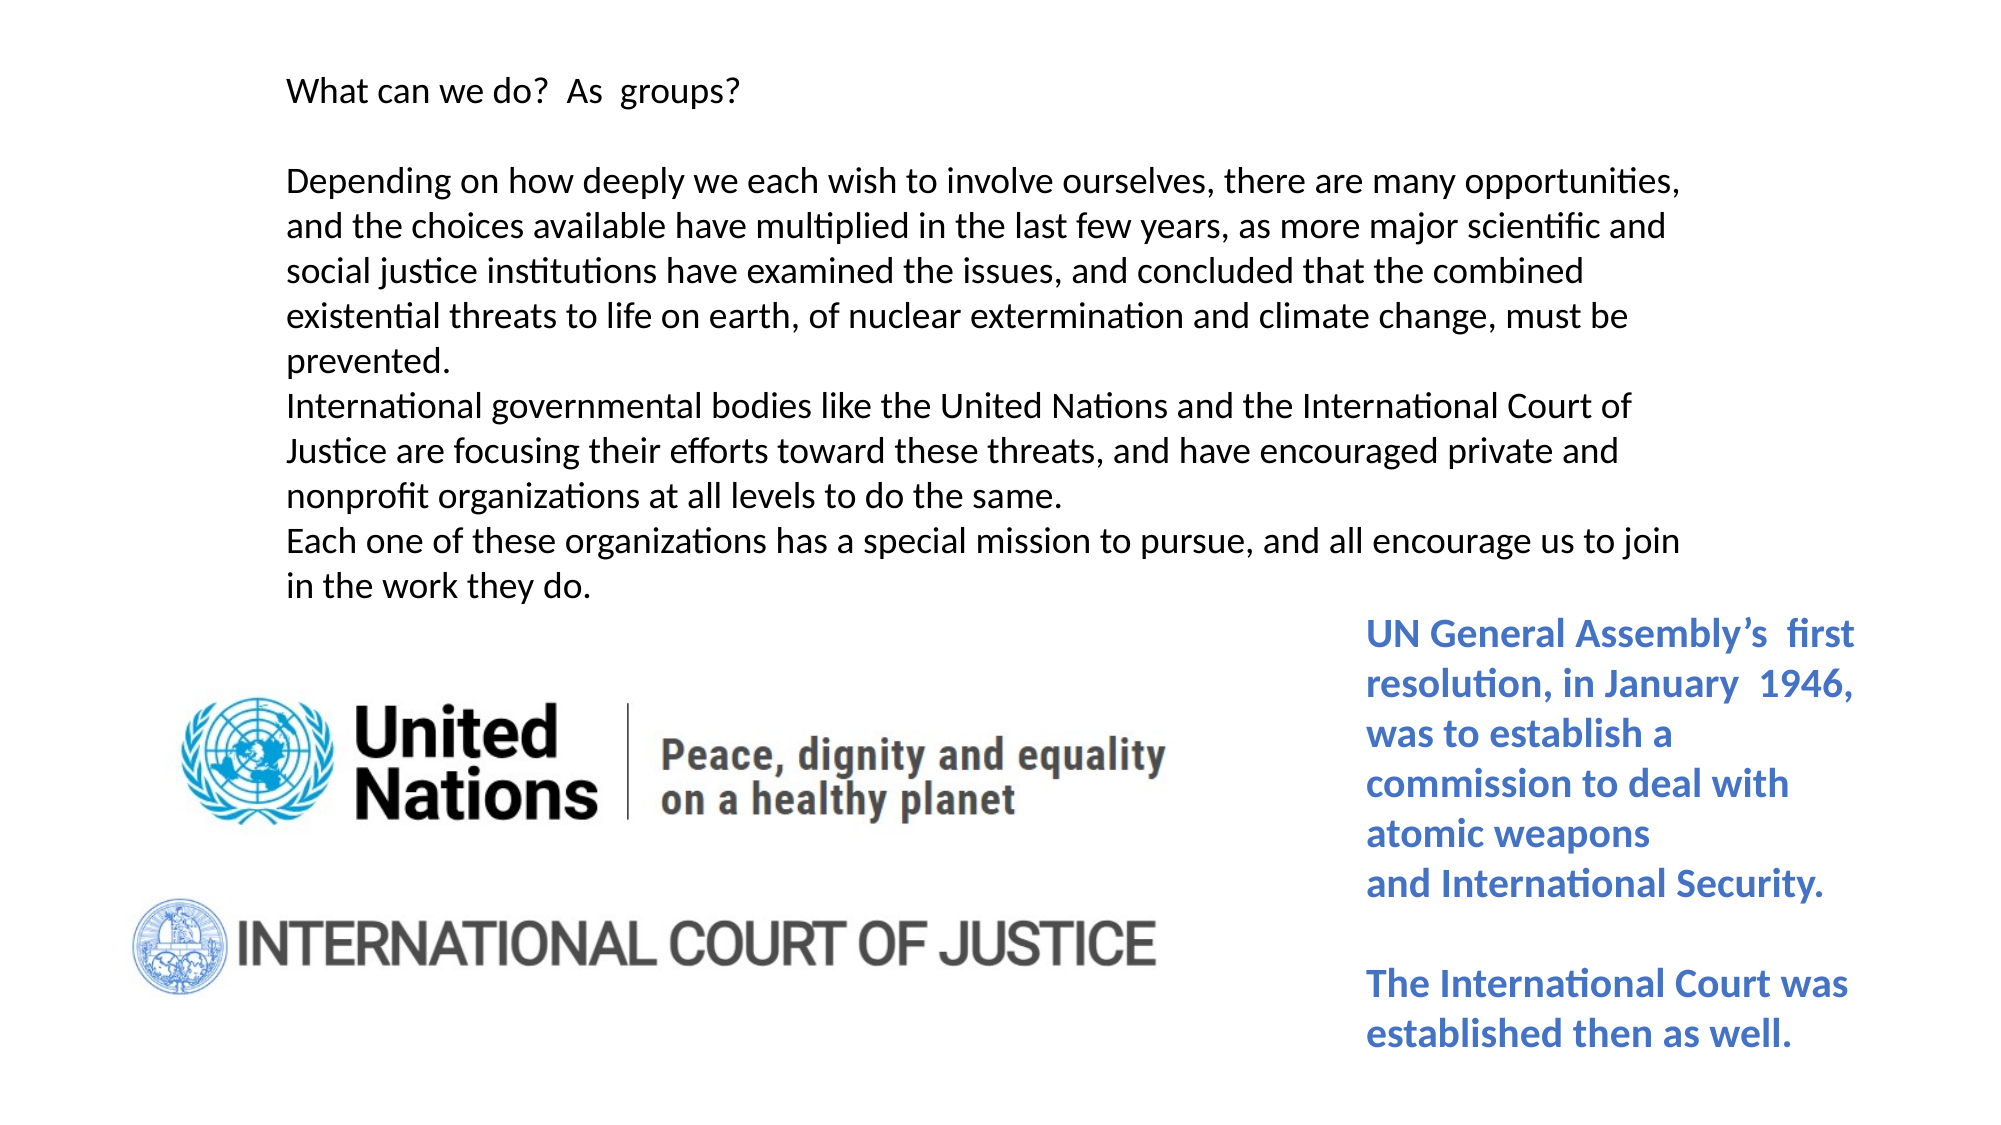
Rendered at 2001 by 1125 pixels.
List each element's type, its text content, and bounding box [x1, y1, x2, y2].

text_box UN General Assembly’s first resolution, in January 1946, was to establish a commission to deal with atomic weapons and International Security. The International Court was established then as well. [1351, 598, 1873, 1125]
text_box What can we do? As groups? Depending on how deeply we each wish to involve ourselves, there are many opportunities, and the choices available have multiplied in the last few years, as more major scientific and social justice institutions have examined the issues, and concluded that the combined existential threats to life on earth, of nuclear extermination and climate change, must be prevented. International governmental bodies like the United Nations and the International Court of Justice are focusing their efforts toward these threats, and have encouraged private and nonprofit organizations at all levels to do the same. Each one of these organizations has a special mission to pursue, and all encourage us to join in the work they do. [271, 58, 1729, 659]
picture [103, 647, 1198, 998]
